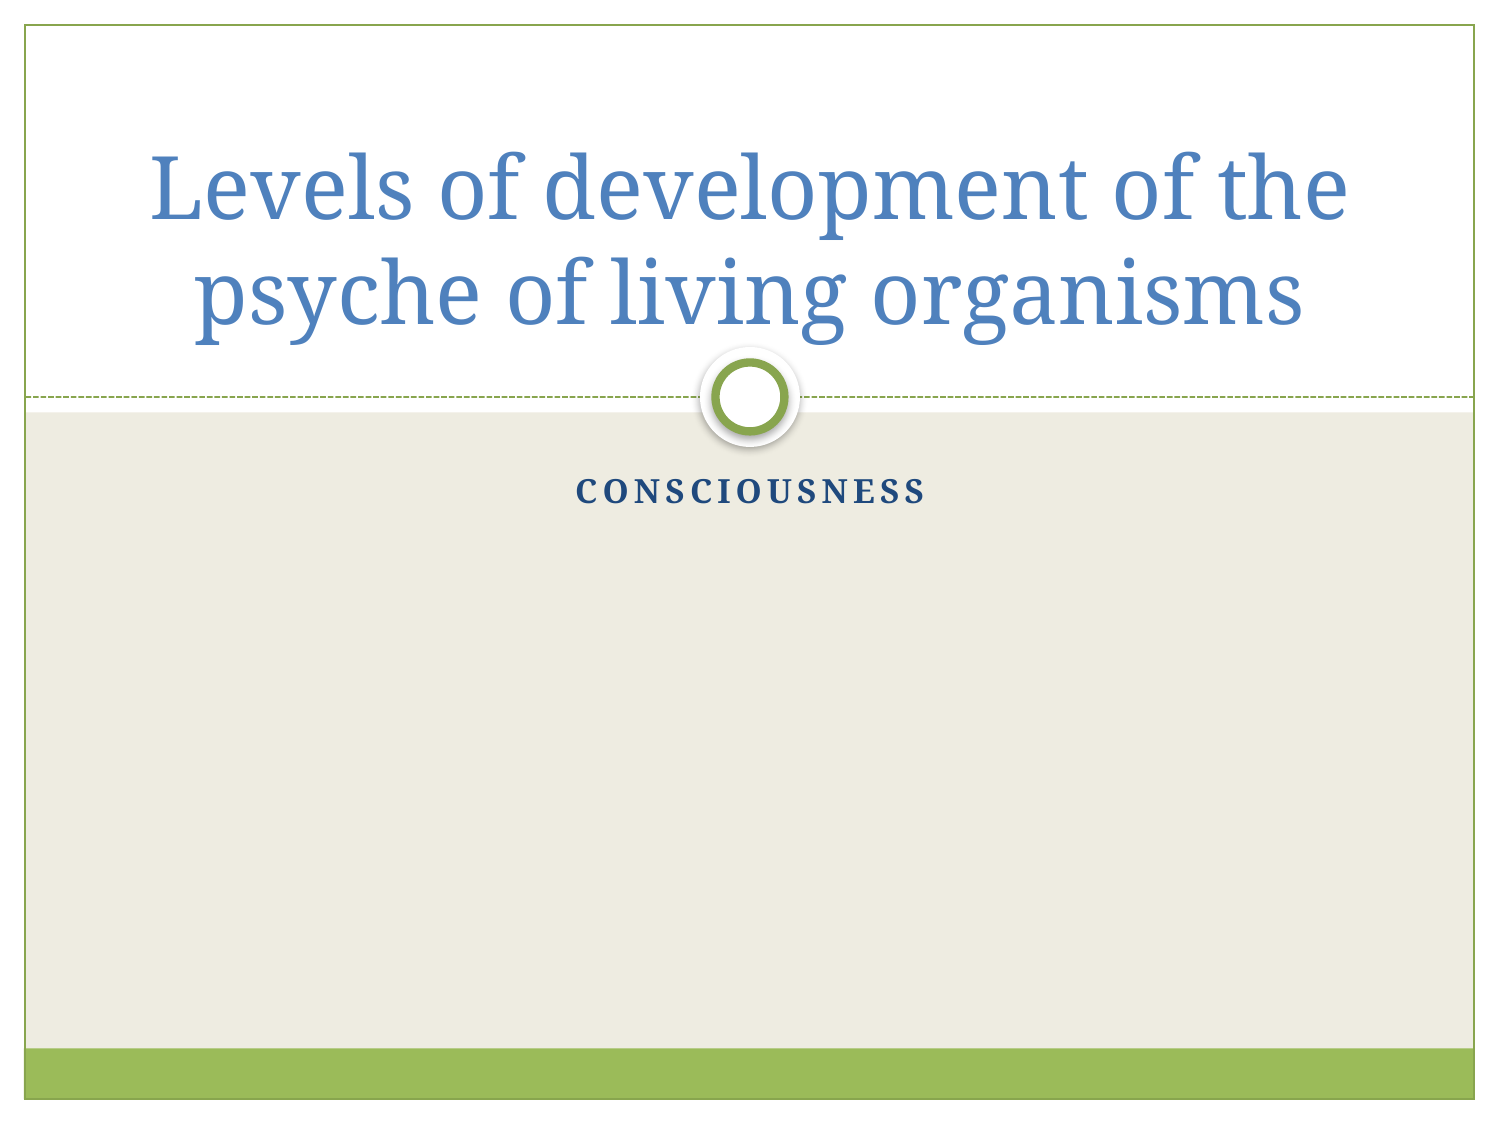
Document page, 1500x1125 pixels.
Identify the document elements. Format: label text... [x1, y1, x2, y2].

title Levels of development of the psyche of living organisms [112, 62, 1388, 350]
subtitle Consciousness [225, 462, 1275, 750]
